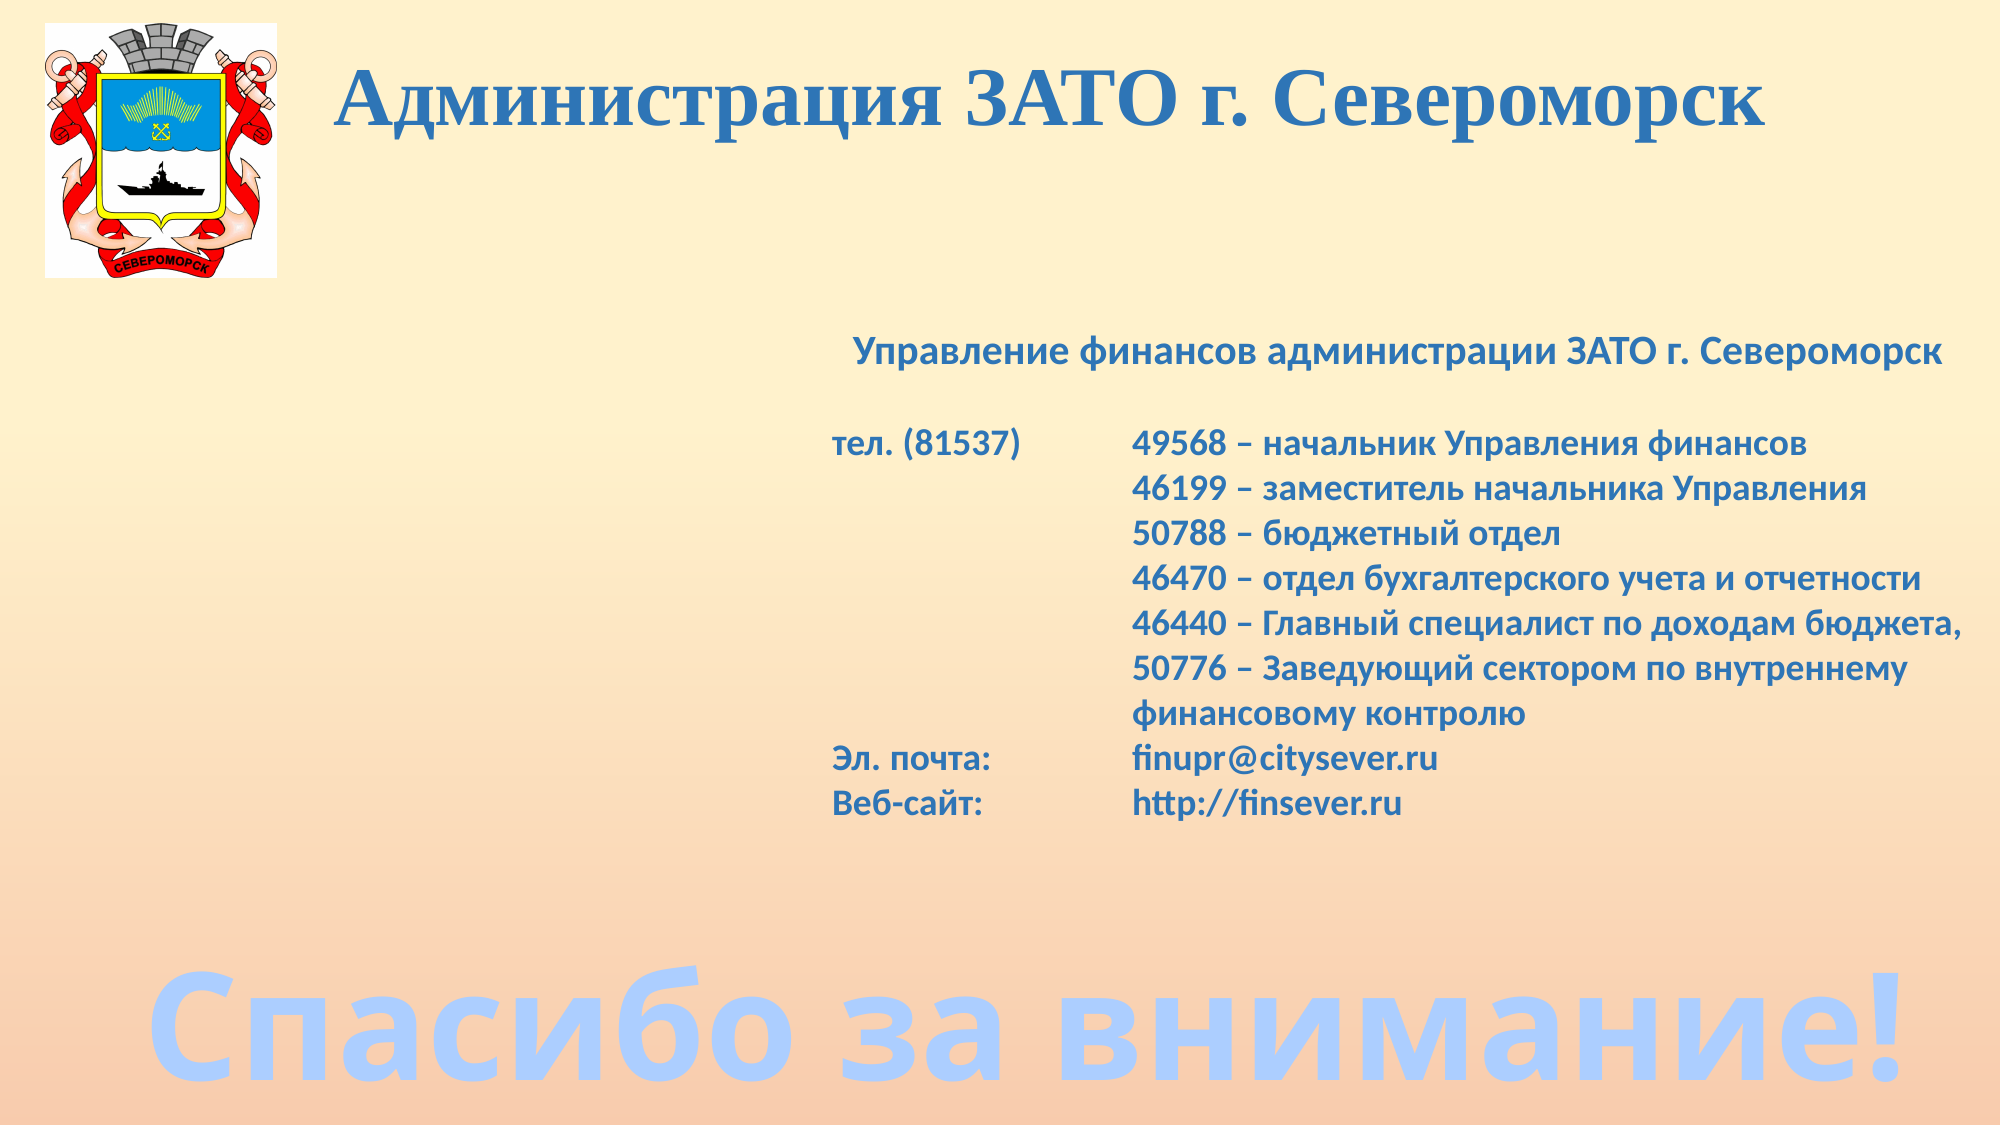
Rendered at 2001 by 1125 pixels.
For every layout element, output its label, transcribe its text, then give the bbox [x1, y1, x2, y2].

text_box Администрация ЗАТО г. Североморск [318, 34, 2000, 150]
text_box Управление финансов администрации ЗАТО г. Североморск тел. (81537) 49568 – начальник Управления финансов 46199 – заместитель начальника Управления 50788 – бюджетный отдел 46470 – отдел бухгалтерского учета и отчетности 46440 – Главный специалист по доходам бюджета, 50776 – Заведующий сектором по внутреннему финансовому контролю Эл. почта: finupr@citysever.ru Веб-сайт: http://finsever.ru [817, 314, 1979, 875]
picture [44, 23, 277, 278]
text_box [0, 0, 2000, 1125]
text_box Спасибо за внимание! [45, 986, 2000, 1118]
